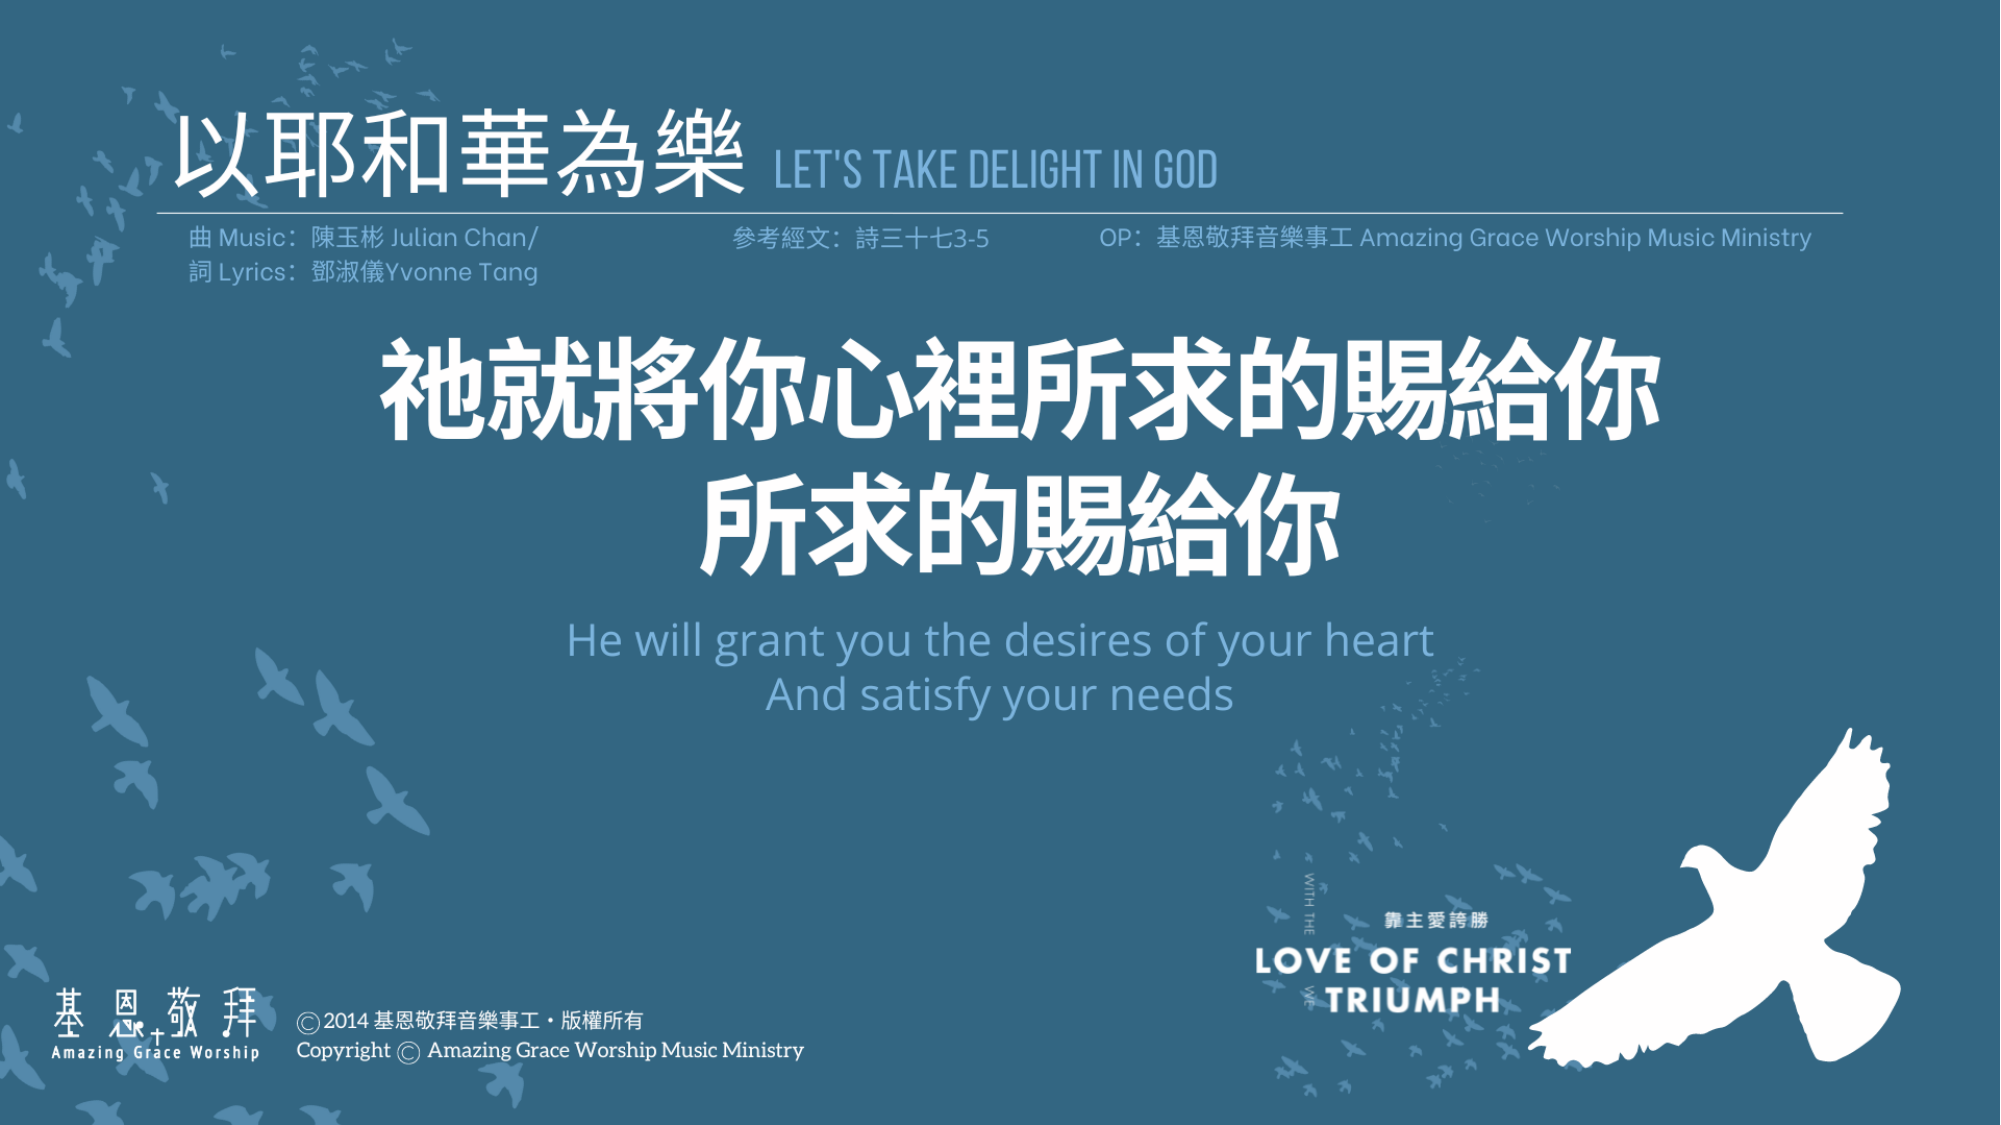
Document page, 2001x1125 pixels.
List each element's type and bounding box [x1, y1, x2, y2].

list [0, 0, 2000, 1125]
